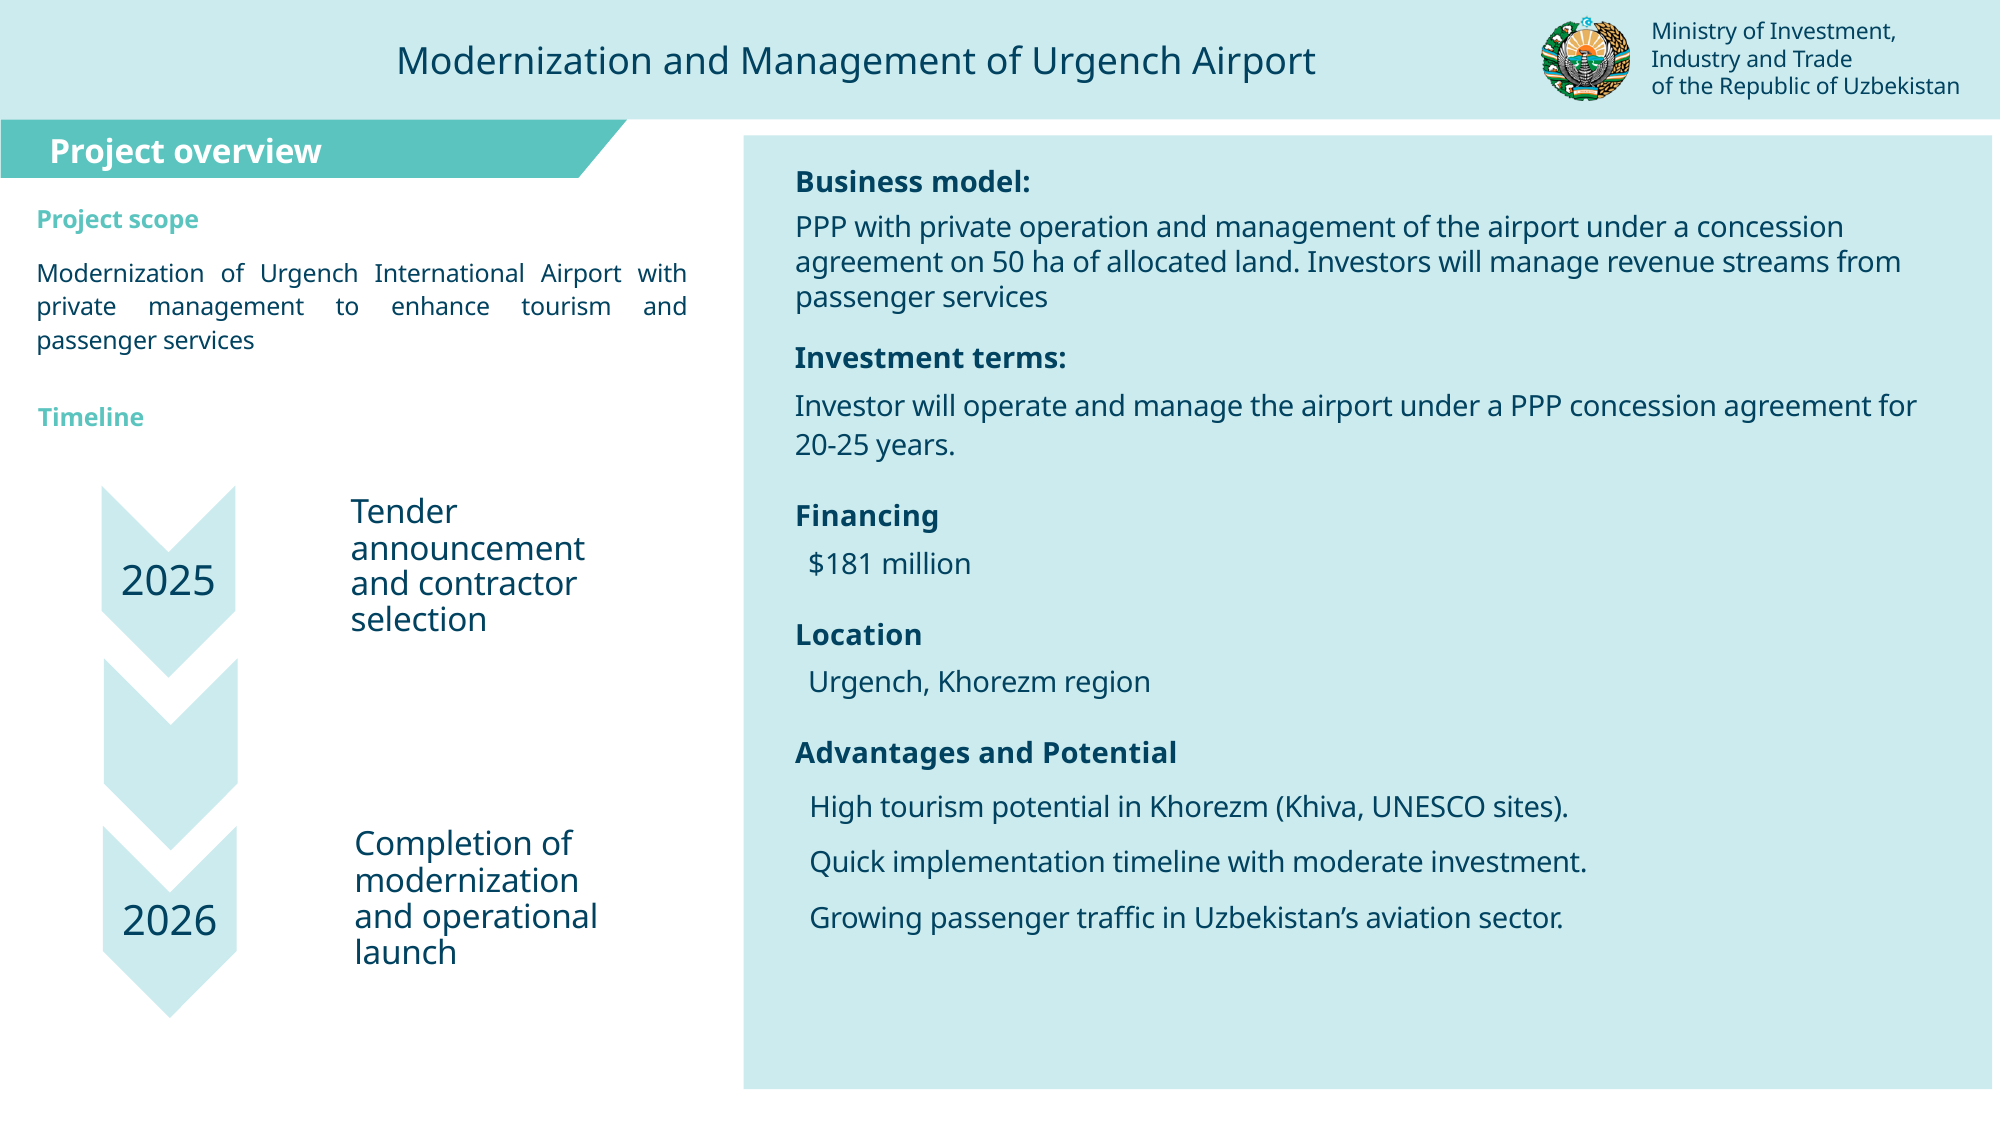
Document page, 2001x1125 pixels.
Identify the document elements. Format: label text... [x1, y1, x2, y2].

text_box Quick implementation timeline with moderate investment. [793, 836, 1706, 886]
text_box Advantages and Potential [793, 732, 1592, 768]
text_box [743, 178, 1993, 1090]
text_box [0, 0, 2000, 178]
text_box High tourism potential in Khorezm (Khiva, UNESCO sites). [793, 768, 1722, 833]
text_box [33, 472, 733, 1030]
text_box Urgench, Khorezm region [792, 643, 1720, 709]
text_box Growing passenger traffic in Uzbekistan’s aviation sector. [793, 892, 1795, 942]
text_box Financing [793, 494, 1592, 525]
text_box $181 million [792, 525, 1720, 590]
text_box Project scope Modernization of Urgench International Airport with private management to enhance tourism and passenger services [34, 201, 689, 355]
text_box Business model: PPP with private operation and management of the airport under a concession agreement on 50 ha of allocated land. Investors will manage revenue streams from passenger services [793, 178, 1938, 314]
text_box Timeline [21, 394, 165, 440]
text_box Location [793, 613, 1592, 643]
text_box Investment terms: Investor will operate and manage the airport under a PPP concession agreement for 20-25 years. [778, 332, 1938, 470]
picture [1541, 15, 1630, 101]
